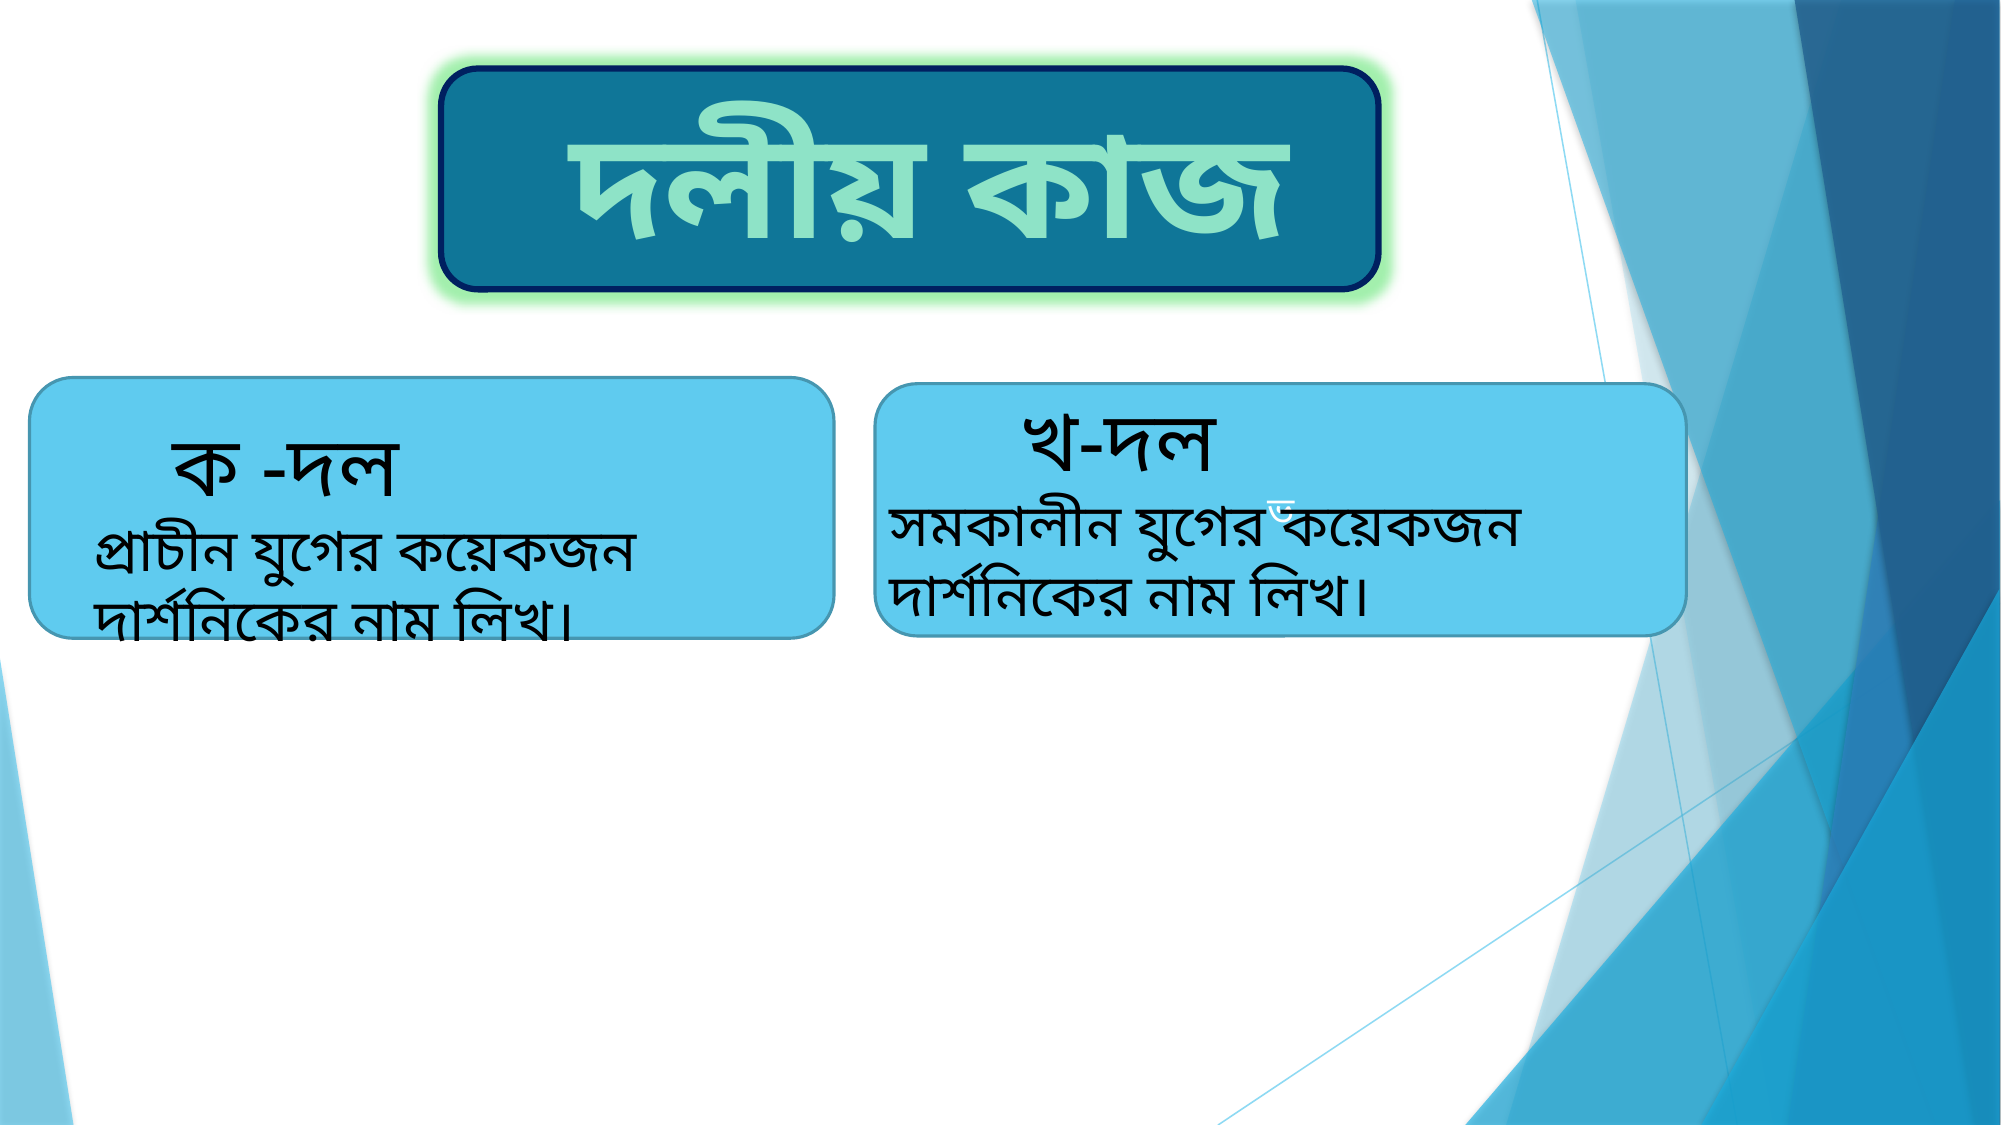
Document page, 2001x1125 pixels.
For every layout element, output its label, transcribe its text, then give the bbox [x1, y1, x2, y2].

text_box [27, 375, 833, 640]
text_box ভ [905, 382, 1688, 638]
text_box দলীয় কাজ [439, 66, 1381, 291]
text_box ক -দল প্রাচীন যুগের কয়েকজন দার্শনিকের নাম লিখ। [79, 405, 910, 661]
text_box খ-দল সমকালীন যুগের কয়েকজন দার্শনিকের নাম লিখ। [874, 380, 1589, 636]
